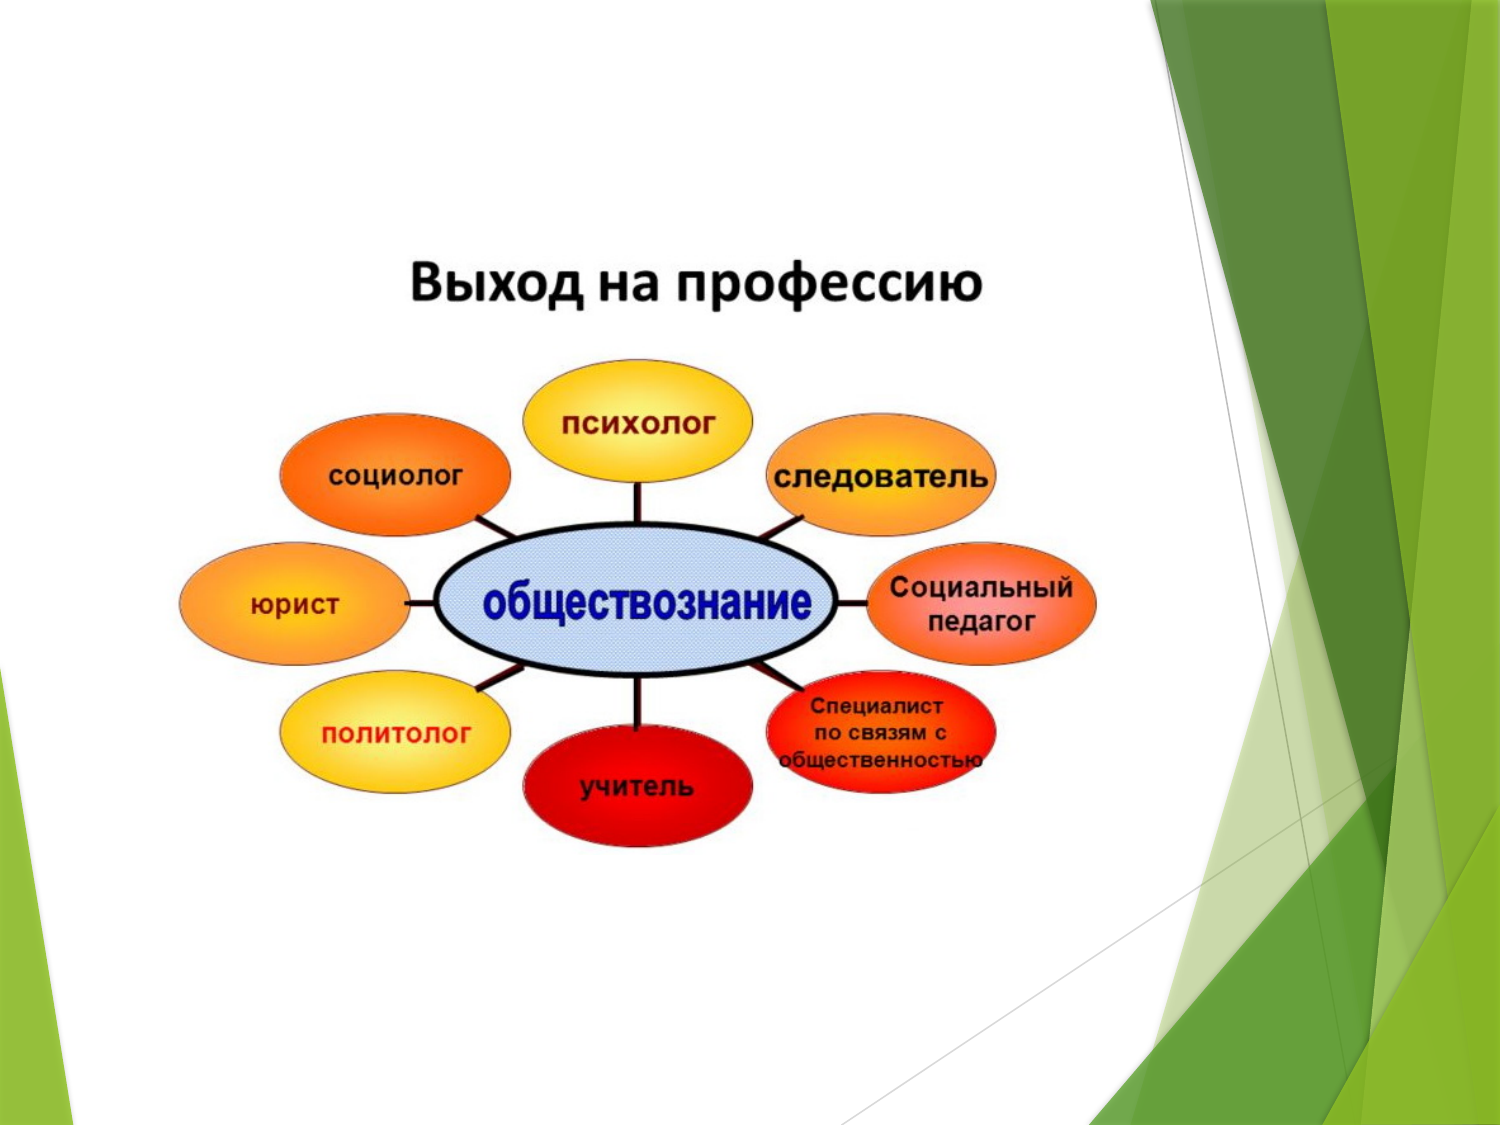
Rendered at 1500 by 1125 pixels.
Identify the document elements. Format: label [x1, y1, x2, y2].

picture [146, 254, 1103, 856]
